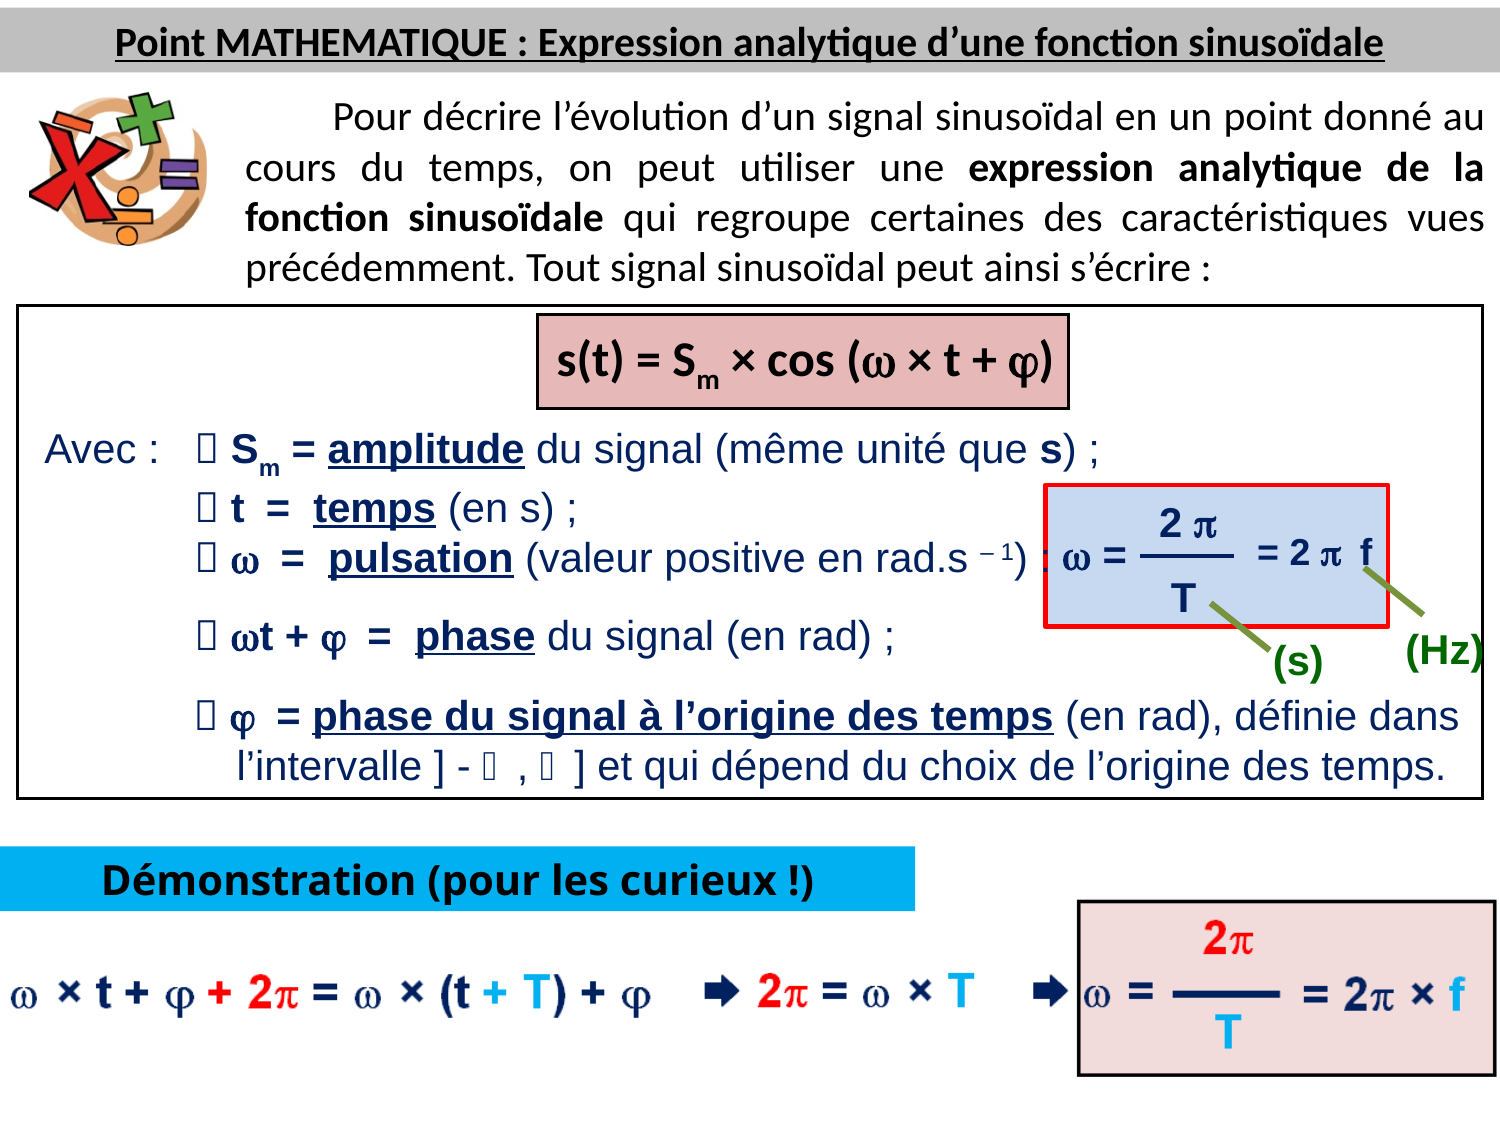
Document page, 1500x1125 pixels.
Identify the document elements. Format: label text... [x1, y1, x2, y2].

text_box Pour décrire l’évolution d’un signal sinusoïdal en un point donné au cours du temps, on peut utiliser une expression analytique de la fonction sinusoïdale qui regroupe certaines des caractéristiques vues précédemment. Tout signal sinusoïdal peut ainsi s’écrire : [230, 81, 1500, 297]
picture [29, 92, 207, 247]
text_box Démonstration (pour les curieux !) [0, 846, 916, 897]
text_box = 2 p f [1242, 520, 1388, 581]
text_box Point MATHEMATIQUE : Expression analytique d’une fonction sinusoïdale [0, 7, 1500, 73]
text_box  j= phase du signal à l’origine des temps (en rad), définie dans l’intervalle ] -  ,  ] et qui dépend du choix de l’origine des temps. [0, 681, 1495, 797]
text_box [1117, 483, 1390, 629]
text_box [537, 314, 1069, 409]
text_box Avec :  Sm = amplitude du signal (même unité que s) ;  t= temps (en s) ;  = pulsation (valeur positive en rad.s – 1) :  t + j= phase du signal (en rad) ; [29, 414, 1117, 667]
text_box [17, 305, 1483, 681]
text_box w = [1047, 520, 1143, 586]
text_box T [1156, 564, 1212, 679]
text_box (Hz) [1390, 615, 1500, 680]
text_box (s) [1258, 626, 1340, 692]
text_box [1210, 602, 1270, 651]
text_box s(t) = Sm × cos (w × t + j) [541, 319, 1069, 403]
picture [0, 898, 1500, 1078]
text_box 2 p [1144, 488, 1232, 553]
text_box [1363, 567, 1424, 616]
